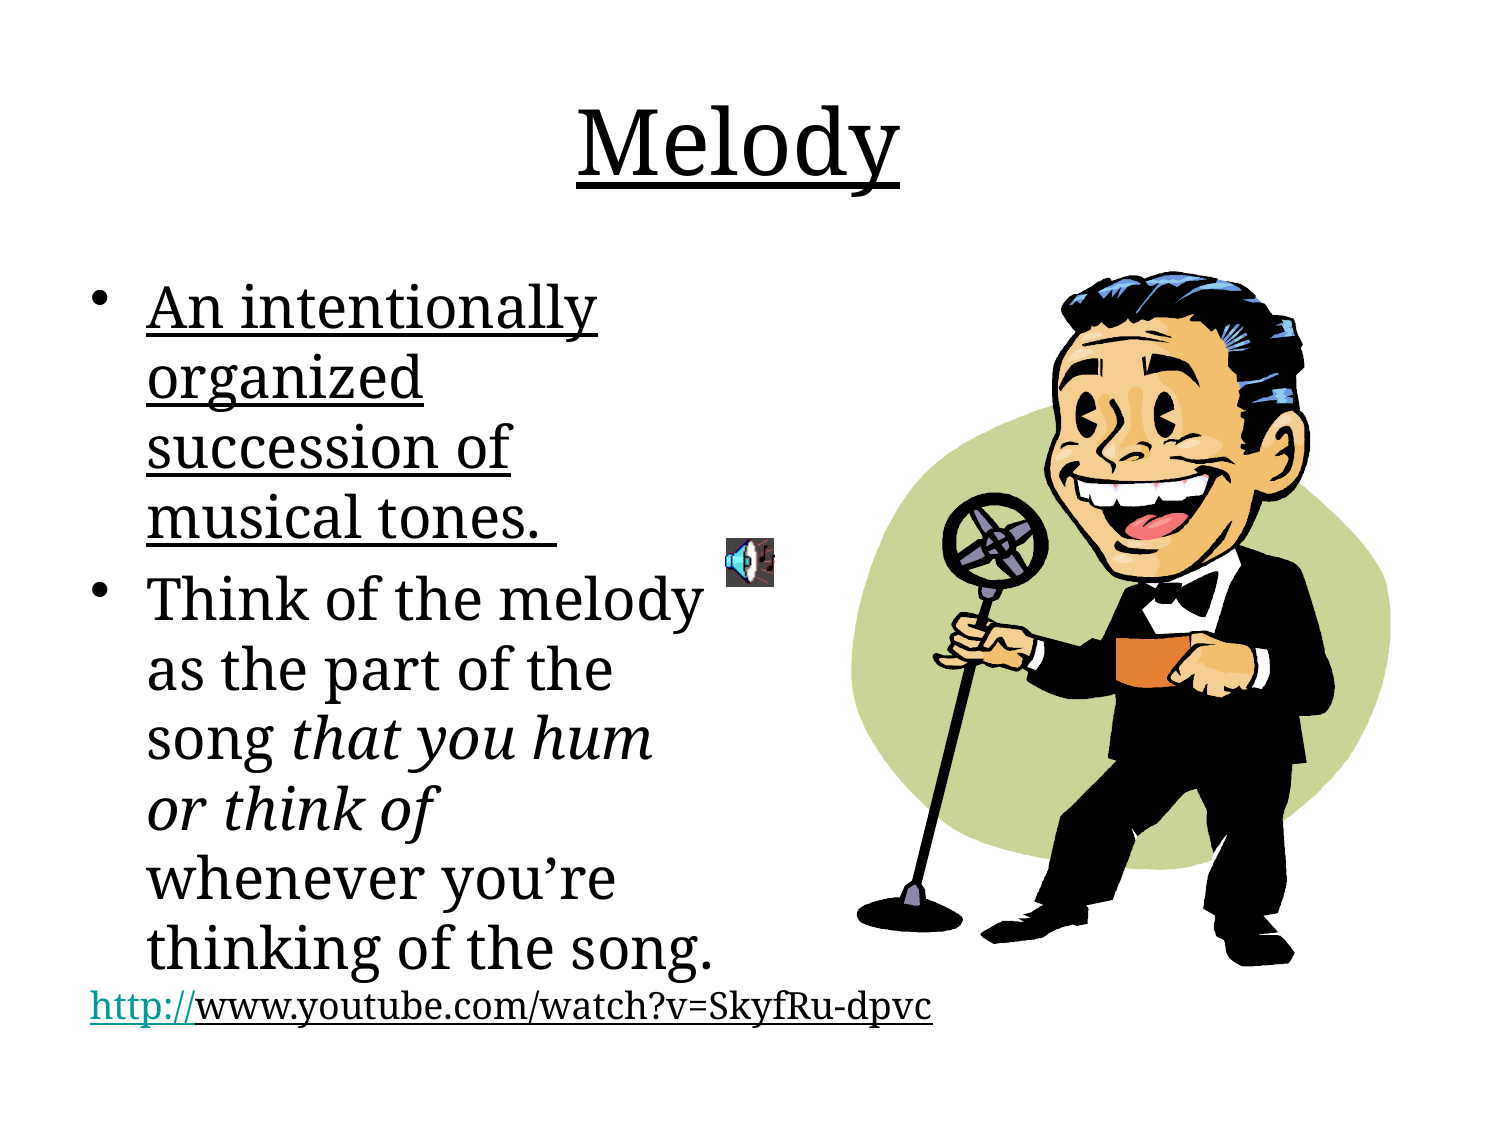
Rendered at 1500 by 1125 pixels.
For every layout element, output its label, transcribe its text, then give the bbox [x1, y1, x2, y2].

picture [724, 537, 776, 588]
text_box http://www.youtube.com/watch?v=SkyfRu-dpvc [74, 974, 988, 1041]
list An intentionally organized succession of musical tones. Think of the melody as the part of the song that you hum or think of whenever you’re thinking of the song. [74, 262, 738, 974]
title Melody [74, 44, 1426, 233]
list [849, 262, 1401, 976]
